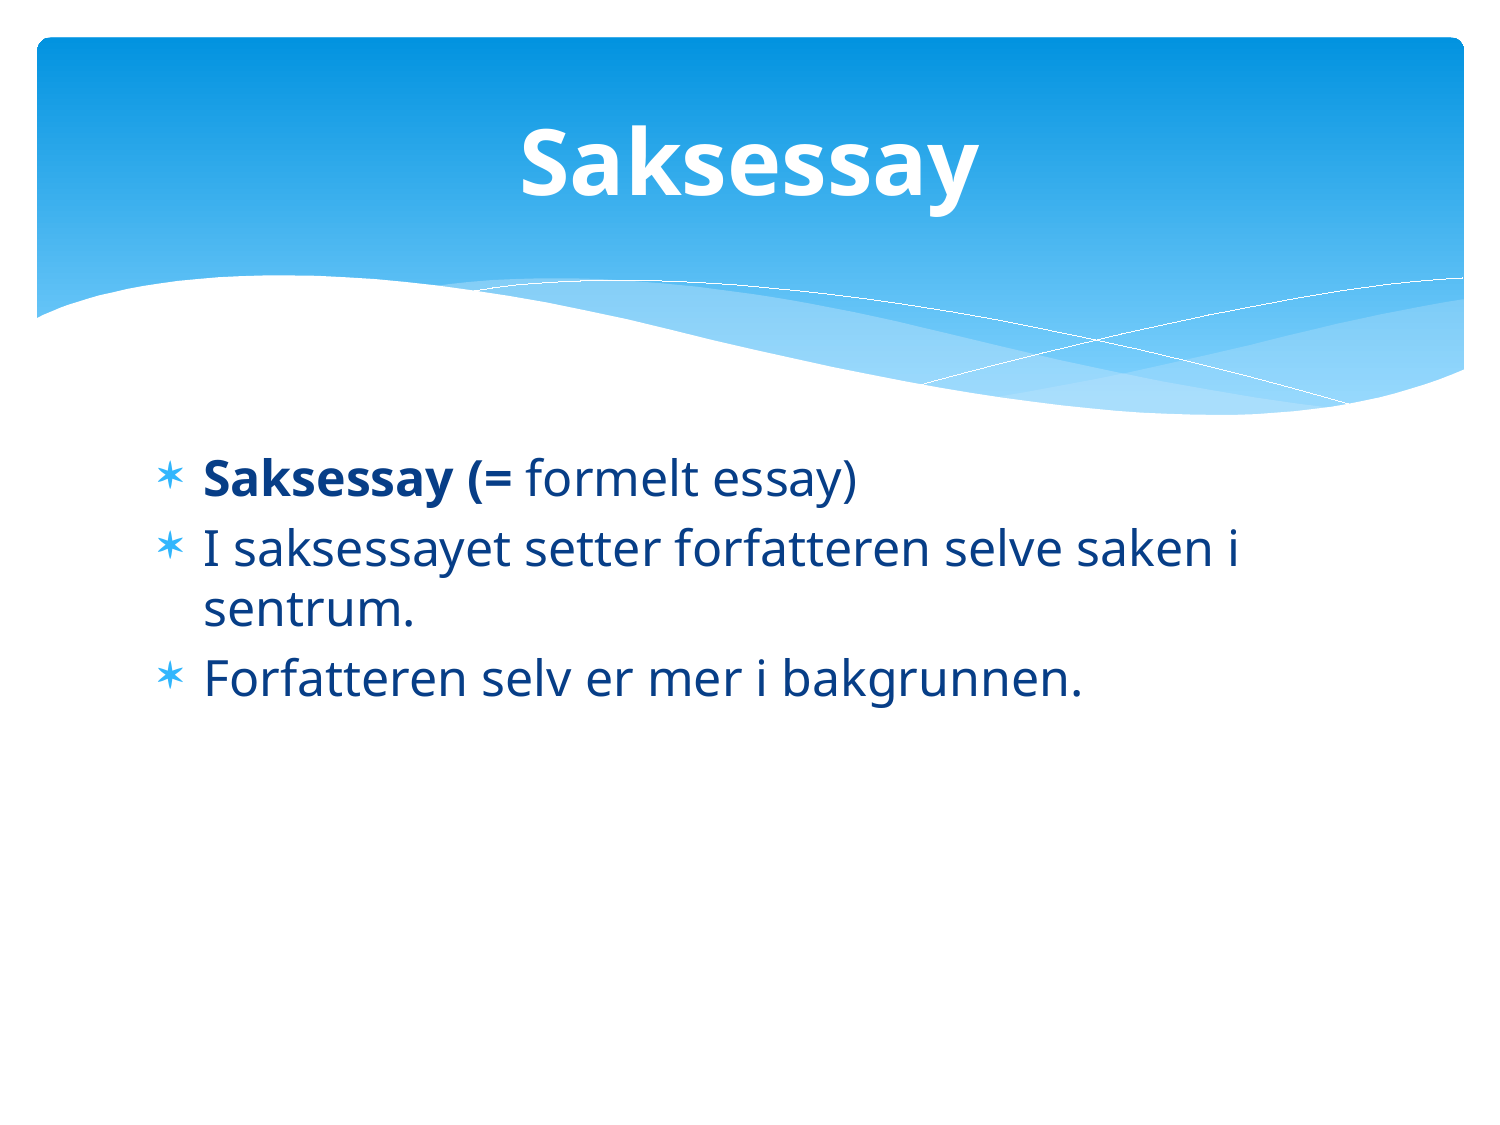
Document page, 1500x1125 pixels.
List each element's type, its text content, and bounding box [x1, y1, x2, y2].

title Saksessay [75, 55, 1425, 261]
list Saksessay (= formelt essay) I saksessayet setter forfatteren selve saken i sentrum. Forfatteren selv er mer i bakgrunnen. [143, 438, 1359, 1005]
